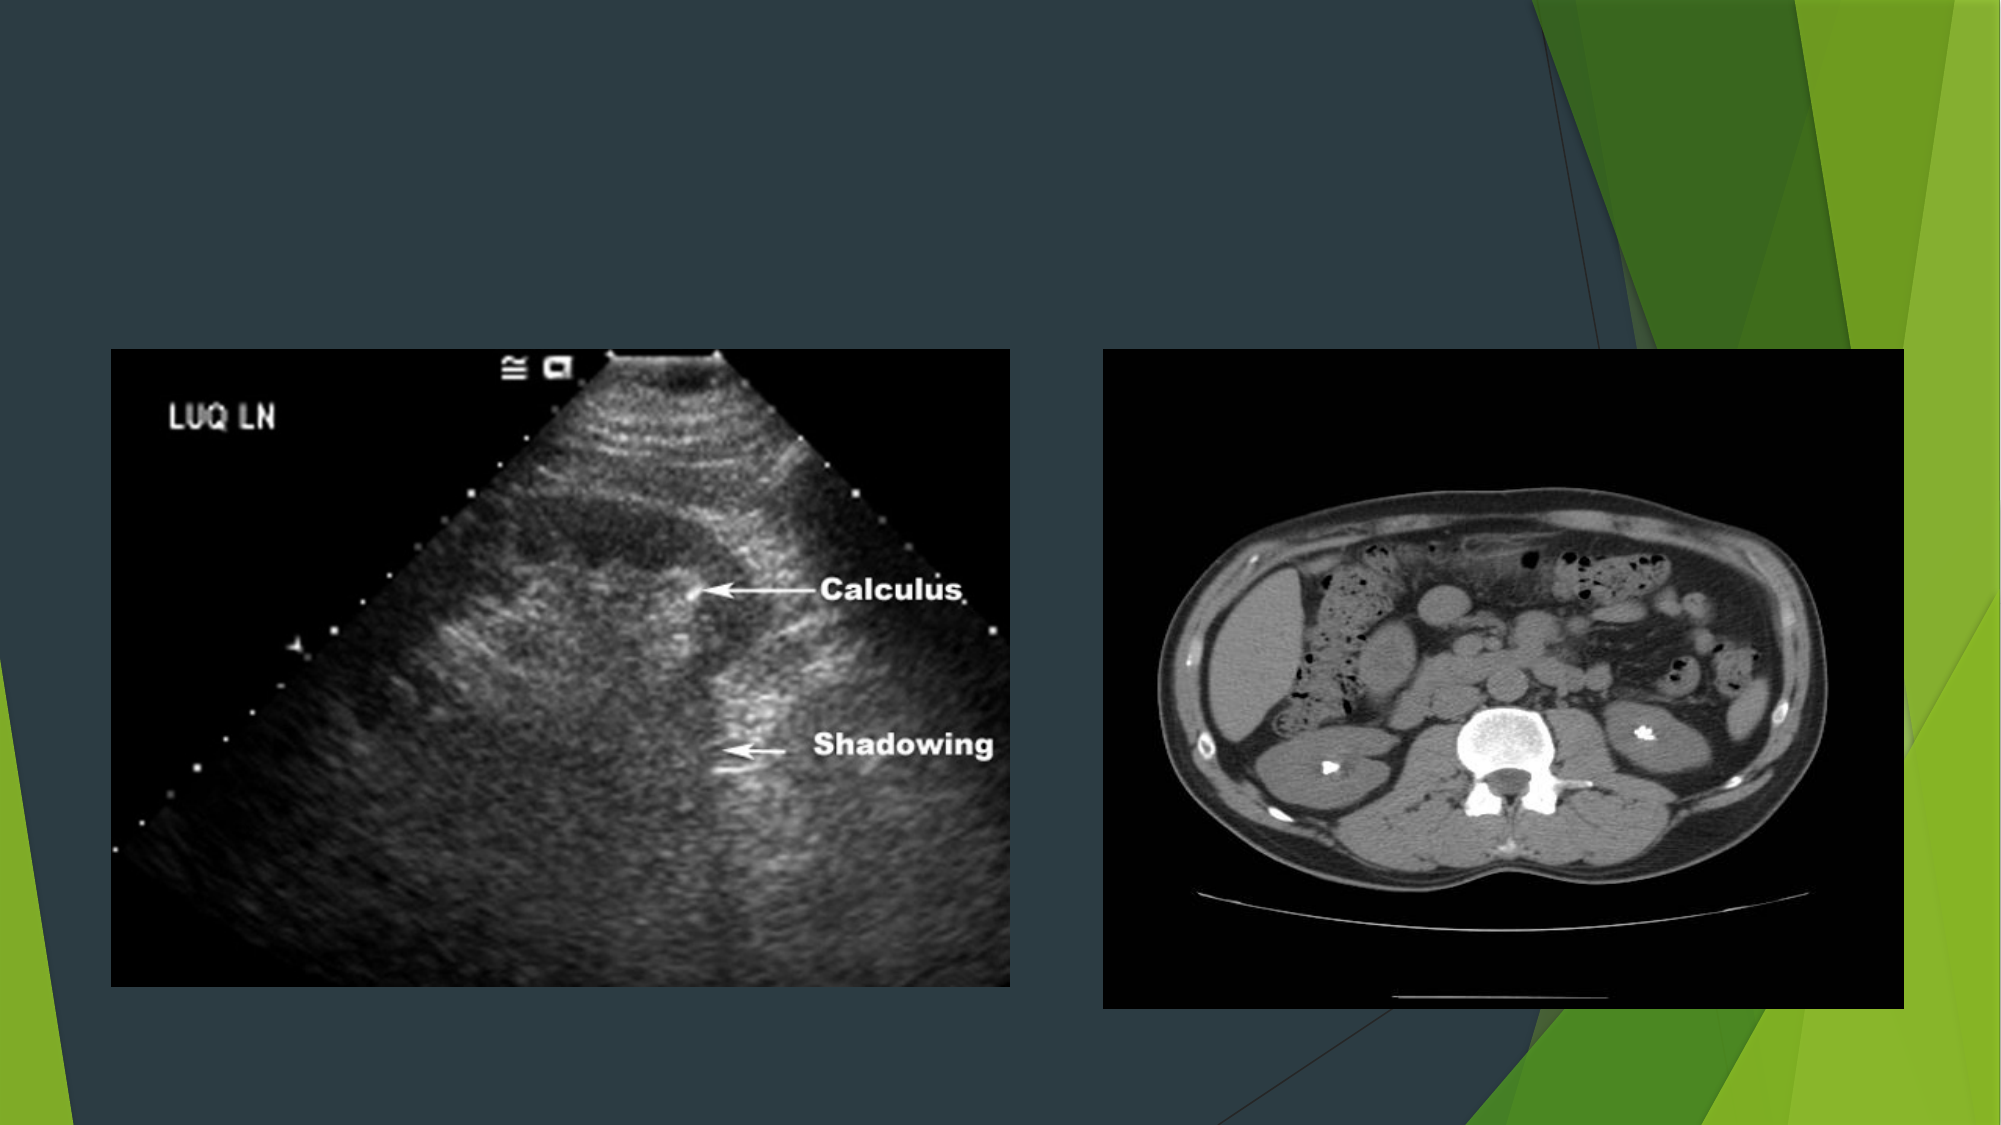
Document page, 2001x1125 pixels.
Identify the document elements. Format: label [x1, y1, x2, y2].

picture [1103, 349, 1905, 1009]
list [110, 349, 1010, 988]
